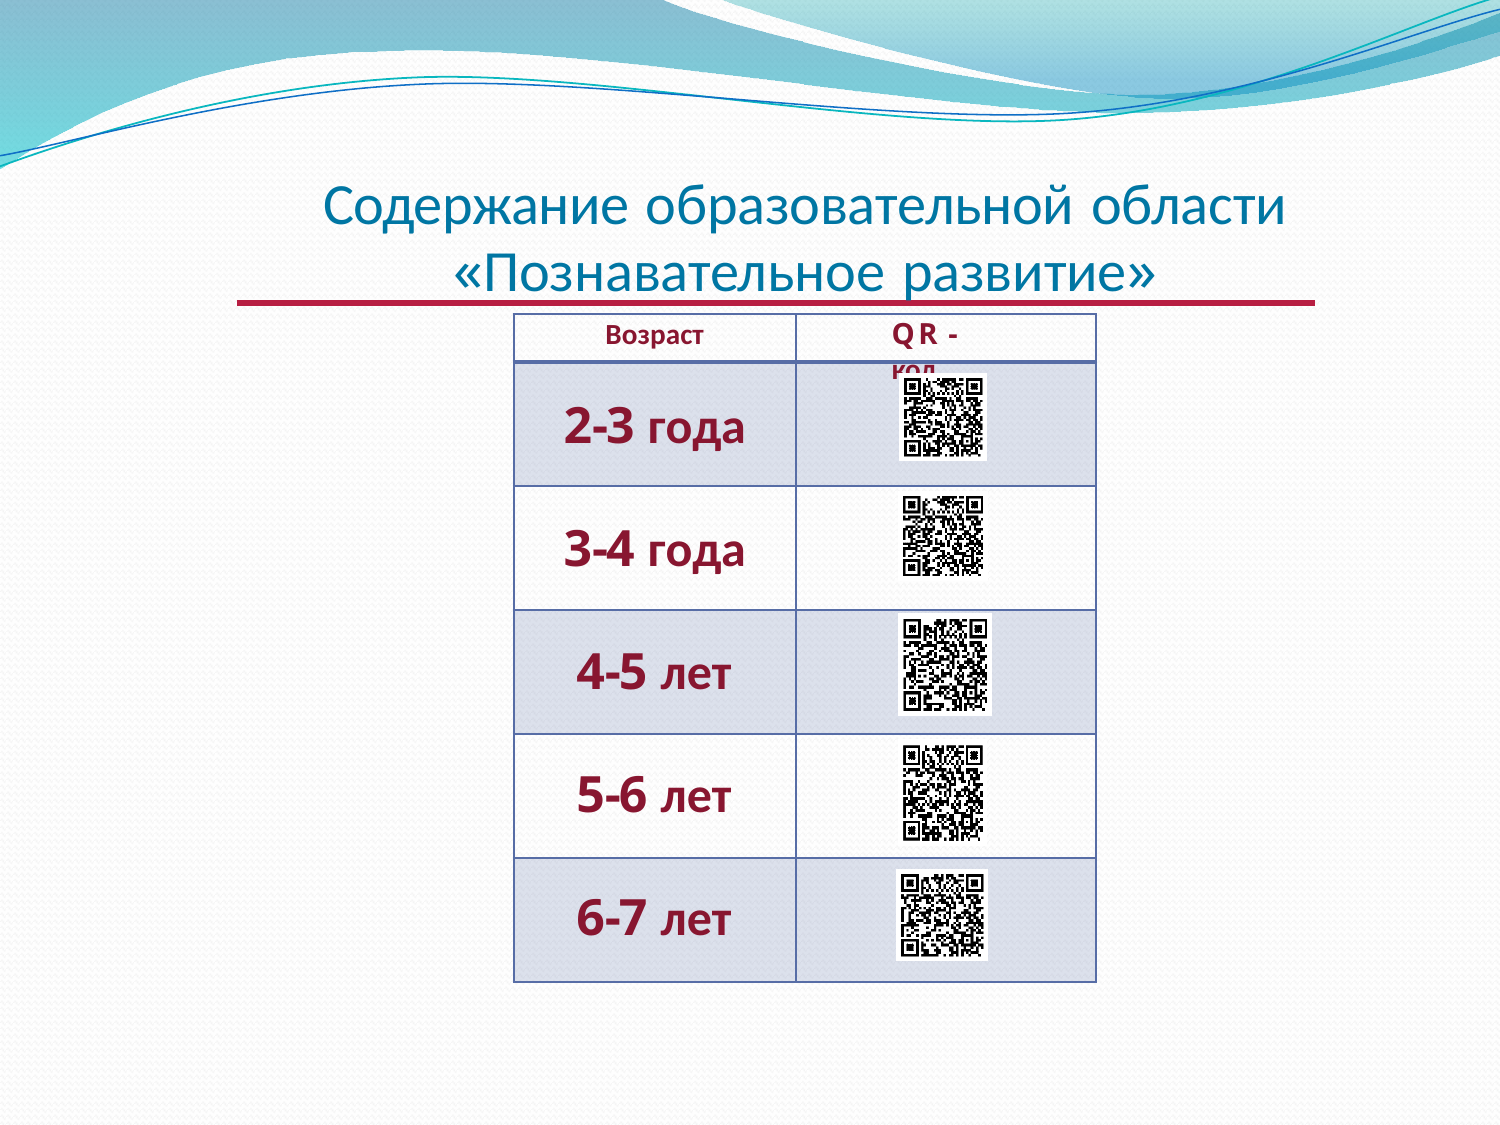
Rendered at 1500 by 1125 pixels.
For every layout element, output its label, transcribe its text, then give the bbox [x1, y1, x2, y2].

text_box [896, 373, 992, 961]
title Содержание образовательной области «Познавательное развитие» [75, 82, 1425, 303]
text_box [510, 312, 1100, 985]
